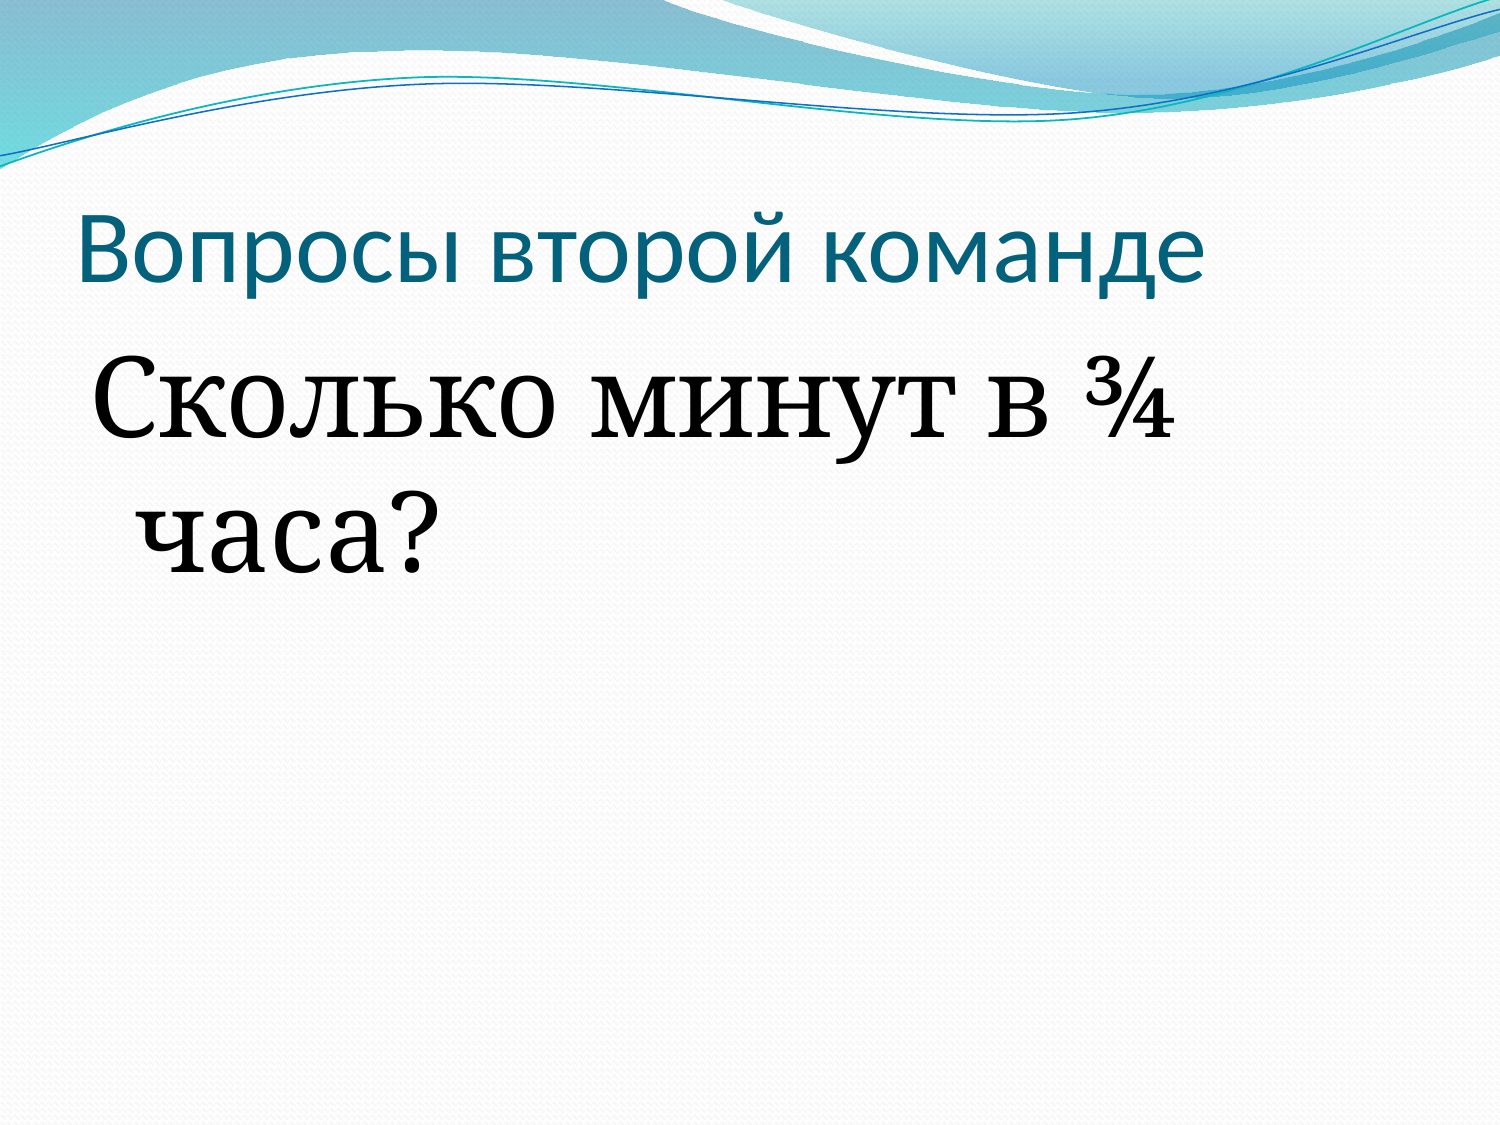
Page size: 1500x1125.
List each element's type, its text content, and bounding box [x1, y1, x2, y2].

list Сколько минут в ¾ часа? [75, 317, 1425, 1038]
title Вопросы второй команде [75, 115, 1425, 303]
